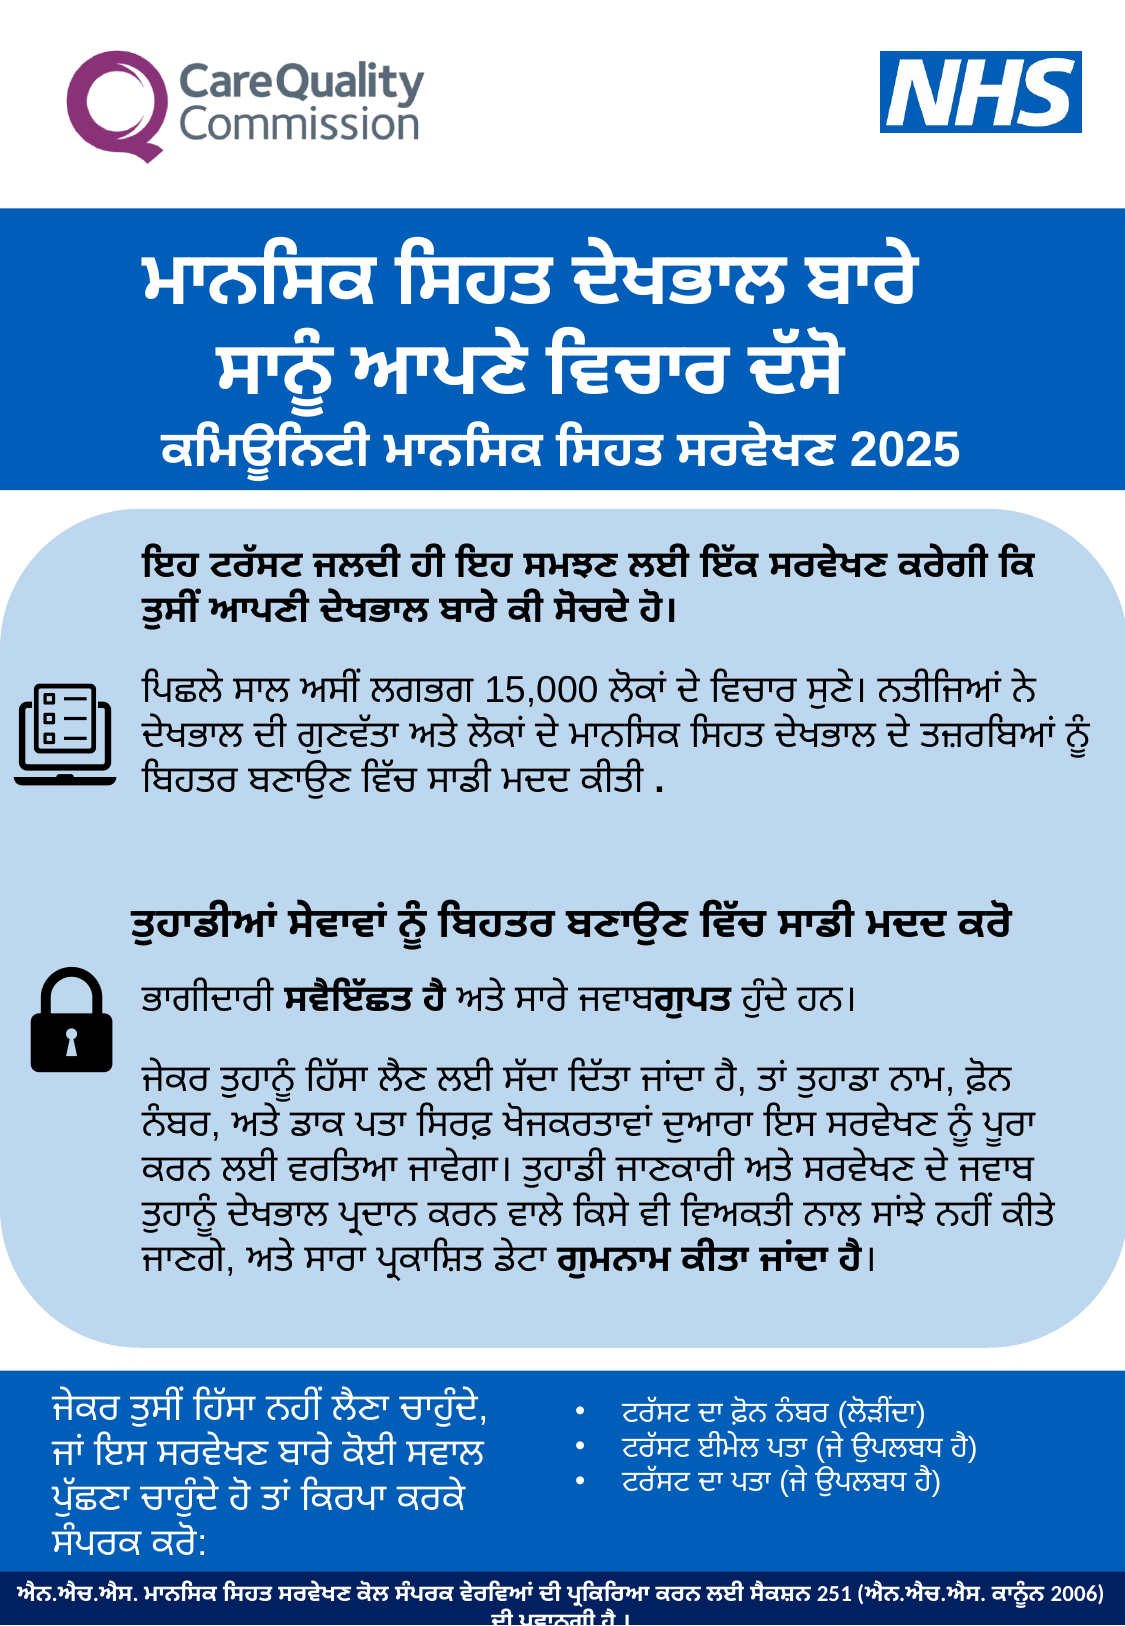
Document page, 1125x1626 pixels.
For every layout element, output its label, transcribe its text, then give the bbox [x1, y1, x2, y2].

text_box [0, 208, 1125, 408]
picture [64, 49, 425, 165]
text_box [0, 497, 1125, 1341]
text_box [96, 1341, 1032, 1348]
picture [12, 682, 118, 787]
text_box ਜੇਕਰ ਤੁਸੀਂ ਹਿੱਸਾ ਨਹੀਂ ਲੈਣਾ ਚਾਹੁੰਦੇ, ਜਾਂ ਇਸ ਸਰਵੇਖਣ ਬਾਰੇ ਕੋਈ ਸਵਾਲ ਪੁੱਛਣਾ ਚਾਹੁੰਦੇ ਹੋ ਤਾਂ ਕਿਰਪਾ ਕਰਕੇ ਸੰਪਰਕ ਕਰੋ: [37, 1375, 538, 1571]
text_box ਟਰੱਸਟ ਦਾ ਫ਼ੋਨ ਨੰਬਰ (ਲੋੜੀਂਦਾ) ਟਰੱਸਟ ਈਮੇਲ ਪਤਾ (ਜੇ ਉਪਲਬਧ ਹੈ) ਟਰੱਸਟ ਦਾ ਪਤਾ (ਜੇ ਉਪਲਬਧ ਹੈ) [560, 1385, 1106, 1506]
picture [13, 961, 130, 1078]
text_box [0, 1370, 1125, 1571]
text_box ਤੁਹਾਡੀਆਂ ਸੇਵਾਵਾਂ ਨੂੰ ਬਿਹਤਰ ਬਣਾਉਣ ਵਿੱਚ ਸਾਡੀ ਮਦਦ ਕਰੋ [117, 888, 1113, 954]
text_box ਕਮਿਊਨਿਟੀ ਮਾਨਸਿਕ ਸਿਹਤ ਸਰਵੇਖਣ 2025 [0, 408, 1125, 484]
text_box ਇਹ ਟਰੱਸਟ ਜਲਦੀ ਹੀ ਇਹ ਸਮਝਣ ਲਈ ਇੱਕ ਸਰਵੇਖਣ ਕਰੇਗੀ ਕਿ ਤੁਸੀਂ ਆਪਣੀ ਦੇਖਭਾਲ ਬਾਰੇ ਕੀ ਸੋਚਦੇ ਹੋ। ਪਿਛਲੇ ਸਾਲ ਅਸੀਂ ਲਗਭਗ 15,000 ਲੋਕਾਂ ਦੇ ਵਿਚਾਰ ਸੁਣੇ। ਨਤੀਜਿਆਂ ਨੇ ਦੇਖਭਾਲ ਦੀ ਗੁਣਵੱਤਾ ਅਤੇ ਲੋਕਾਂ ਦੇ ਮਾਨਸਿਕ ਸਿਹਤ ਦੇਖਭਾਲ ਦੇ ਤਜ਼ਰਬਿਆਂ ਨੂੰ ਬਿਹਤਰ ਬਣਾਉਣ ਵਿੱਚ ਸਾਡੀ ਮਦਦ ਕੀਤੀ . [127, 532, 1106, 807]
text_box ਐਨ.ਐਚ.ਐਸ. ਮਾਨਸਿਕ ਸਿਹਤ ਸਰਵੇਖਣ ਕੋਲ ਸੰਪਰਕ ਵੇਰਵਿਆਂ ਦੀ ਪ੍ਰਕਿਰਿਆ ਕਰਨ ਲਈ ਸੈਕਸ਼ਨ 251 (ਐਨ.ਐਚ.ਐਸ. ਕਾਨੂੰਨ 2006) ਦੀ ਪ੍ਰਵਾਨਗੀ ਹੈ । [0, 1571, 1125, 1625]
text_box [0, 484, 1125, 491]
text_box ਮਾਨਸਿਕ ਸਿਹਤ ਦੇਖਭਾਲ ਬਾਰੇ ਸਾਨੂੰ ਆਪਣੇ ਵਿਚਾਰ ਦੱਸੋ [92, 222, 1106, 408]
picture [880, 51, 1082, 133]
